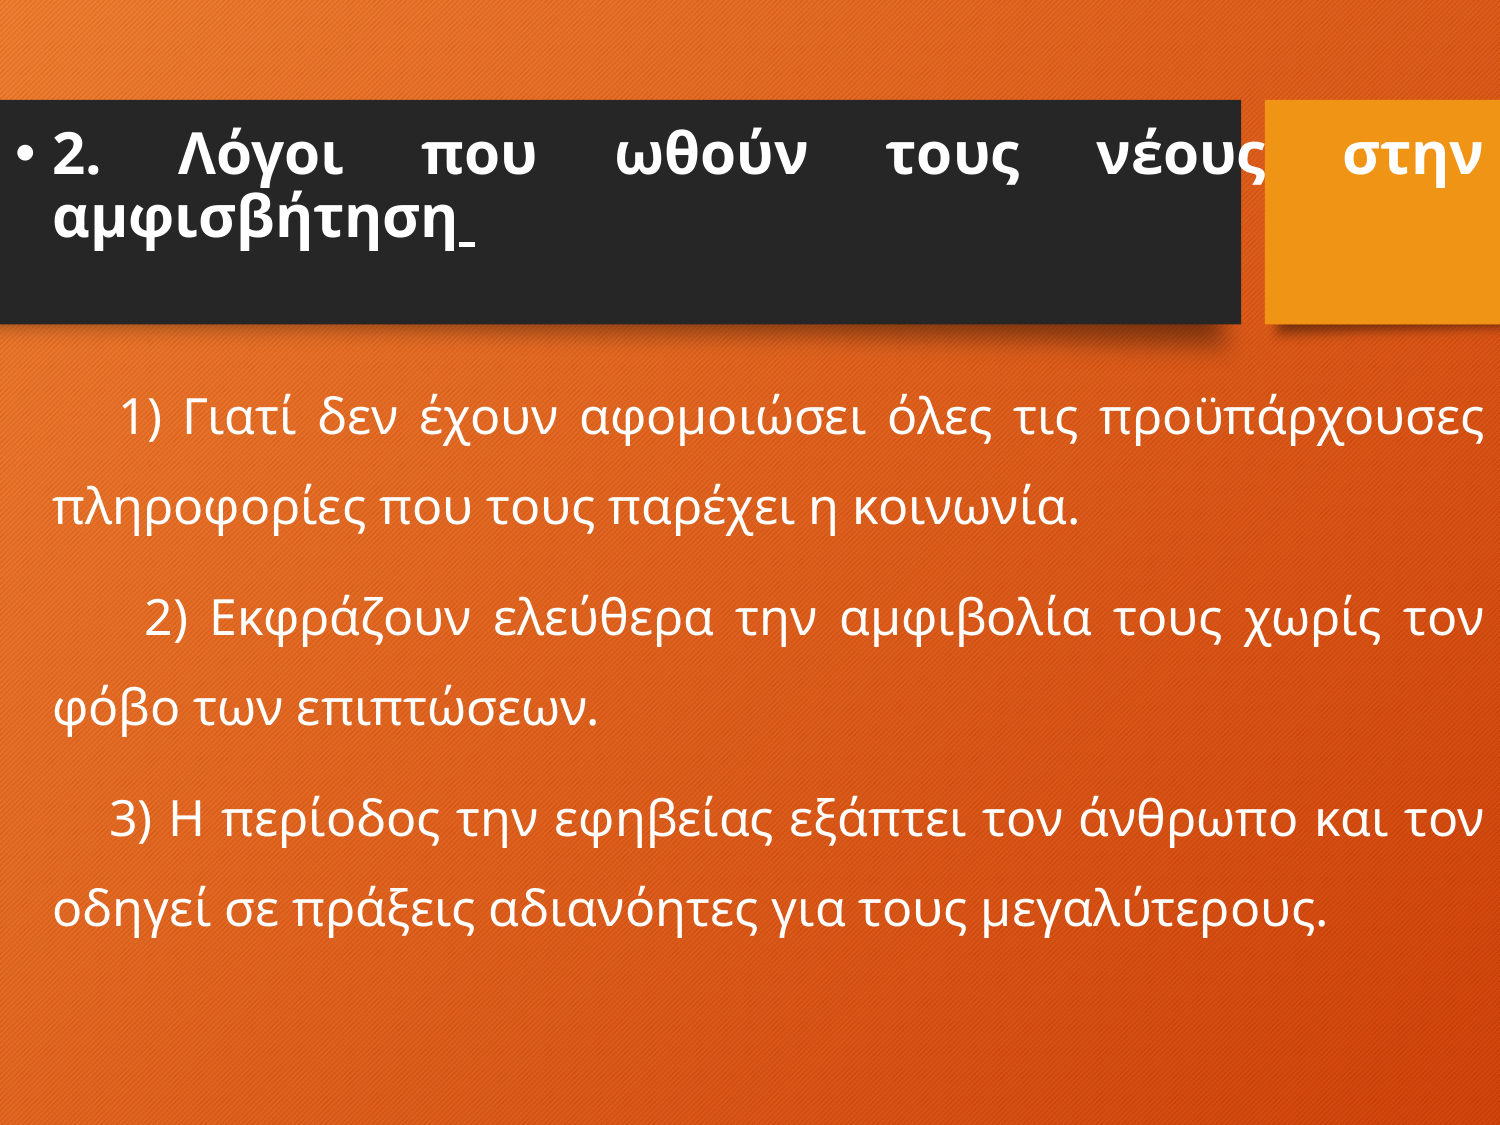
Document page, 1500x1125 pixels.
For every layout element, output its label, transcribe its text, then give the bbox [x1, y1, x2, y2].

list 2. Λόγοι που ωθούν τους νέους στην αμφισβήτηση 1) Γιατί δεν έχουν αφομοιώσει όλες τις προϋπάρχουσες πληροφορίες που τους παρέχει η κοινωνία. 2) Εκφράζουν ελεύθερα την αμφιβολία τους χωρίς τον φόβο των επιπτώσεων. 3) Η περίοδος την εφηβείας εξάπτει τον άνθρωπο και τον οδηγεί σε πράξεις αδιανόητες για τους μεγαλύτερους. [0, 117, 1500, 1125]
